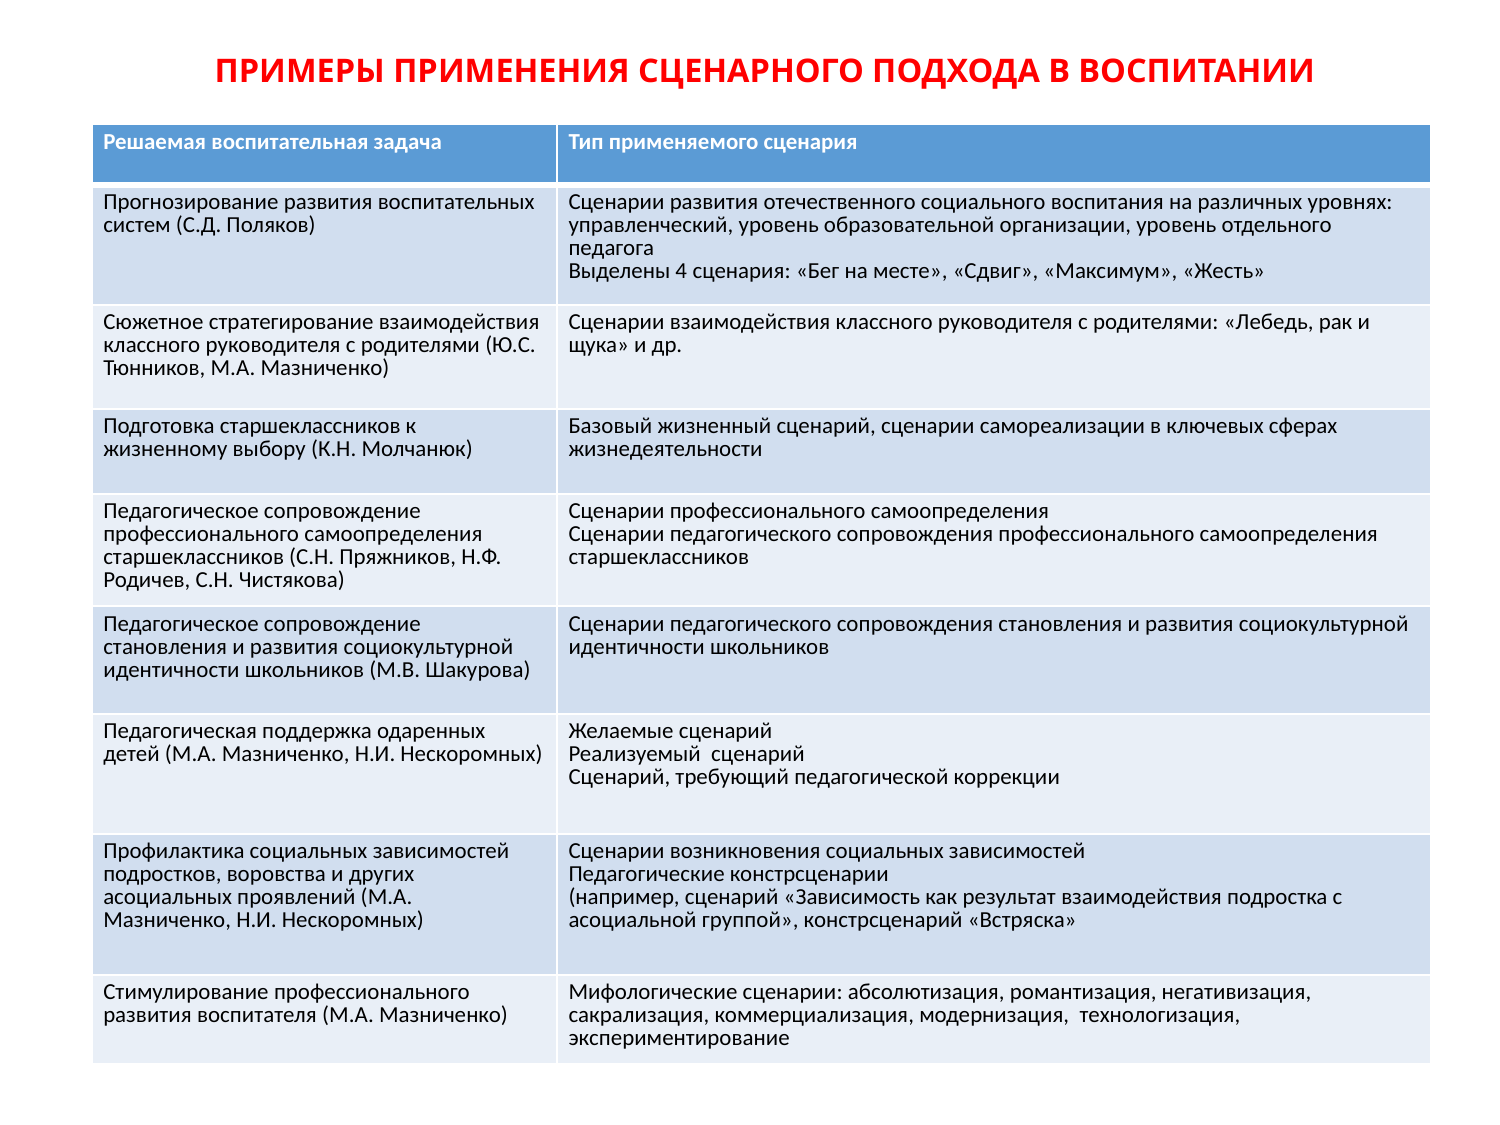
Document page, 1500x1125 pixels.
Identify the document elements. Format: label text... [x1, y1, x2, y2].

table_cell Педагогическое сопровождение становления и развития социокультурной идентичности школьников (М.В. Шакурова) [93, 607, 556, 713]
table_cell Сценарии возникновения социальных зависимостей Педагогические констрсценарии (например, сценарий «Зависимость как результат взаимодействия подростка с асоциальной группой», констрсценарий «Встряска» [558, 835, 1430, 974]
table_cell Желаемые сценарий Реализуемый сценарий Сценарий, требующий педагогической коррекции [558, 715, 1430, 833]
table_cell Базовый жизненный сценарий, сценарии самореализации в ключевых сферах жизнедеятельности [558, 410, 1430, 493]
table_cell Педагогическое сопровождение профессионального самоопределения старшеклассников (С.Н. Пряжников, Н.Ф. Родичев, С.Н. Чистякова) [93, 495, 556, 605]
table_cell Стимулирование профессионального развития воспитателя (М.А. Мазниченко) [93, 976, 556, 1063]
table_cell Сценарии профессионального самоопределения Сценарии педагогического сопровождения профессионального самоопределения старшеклассников [558, 495, 1430, 605]
table_cell Прогнозирование развития воспитательных систем (С.Д. Поляков) [93, 188, 556, 304]
table_cell Сценарии развития отечественного социального воспитания на различных уровнях: управленческий, уровень образовательной организации, уровень отдельного педагога Выделены 4 сценария: «Бег на месте», «Сдвиг», «Максимум», «Жесть» [558, 188, 1430, 304]
table_cell Сюжетное стратегирование взаимодействия классного руководителя с родителями (Ю.С. Тюнников, М.А. Мазниченко) [93, 306, 556, 408]
title ПРИМЕРЫ ПРИМЕНЕНИЯ СЦЕНАРНОГО ПОДХОДА В ВОСПИТАНИИ [118, 36, 1413, 108]
table_header Решаемая воспитательная задача [93, 125, 556, 182]
table_cell Сценарии взаимодействия классного руководителя с родителями: «Лебедь, рак и щука» и др. [558, 306, 1430, 408]
table_cell Профилактика социальных зависимостей подростков, воровства и других асоциальных проявлений (М.А. Мазниченко, Н.И. Нескоромных) [93, 835, 556, 974]
table_cell Подготовка старшеклассников к жизненному выбору (К.Н. Молчанюк) [93, 410, 556, 493]
table_cell Мифологические сценарии: абсолютизация, романтизация, негативизация, сакрализация, коммерциализация, модернизация, технологизация, экспериментирование [558, 976, 1430, 1063]
table_cell Сценарии педагогического сопровождения становления и развития социокультурной идентичности школьников [558, 607, 1430, 713]
table_cell Педагогическая поддержка одаренных детей (М.А. Мазниченко, Н.И. Нескоромных) [93, 715, 556, 833]
table_header Тип применяемого сценария [558, 125, 1430, 182]
